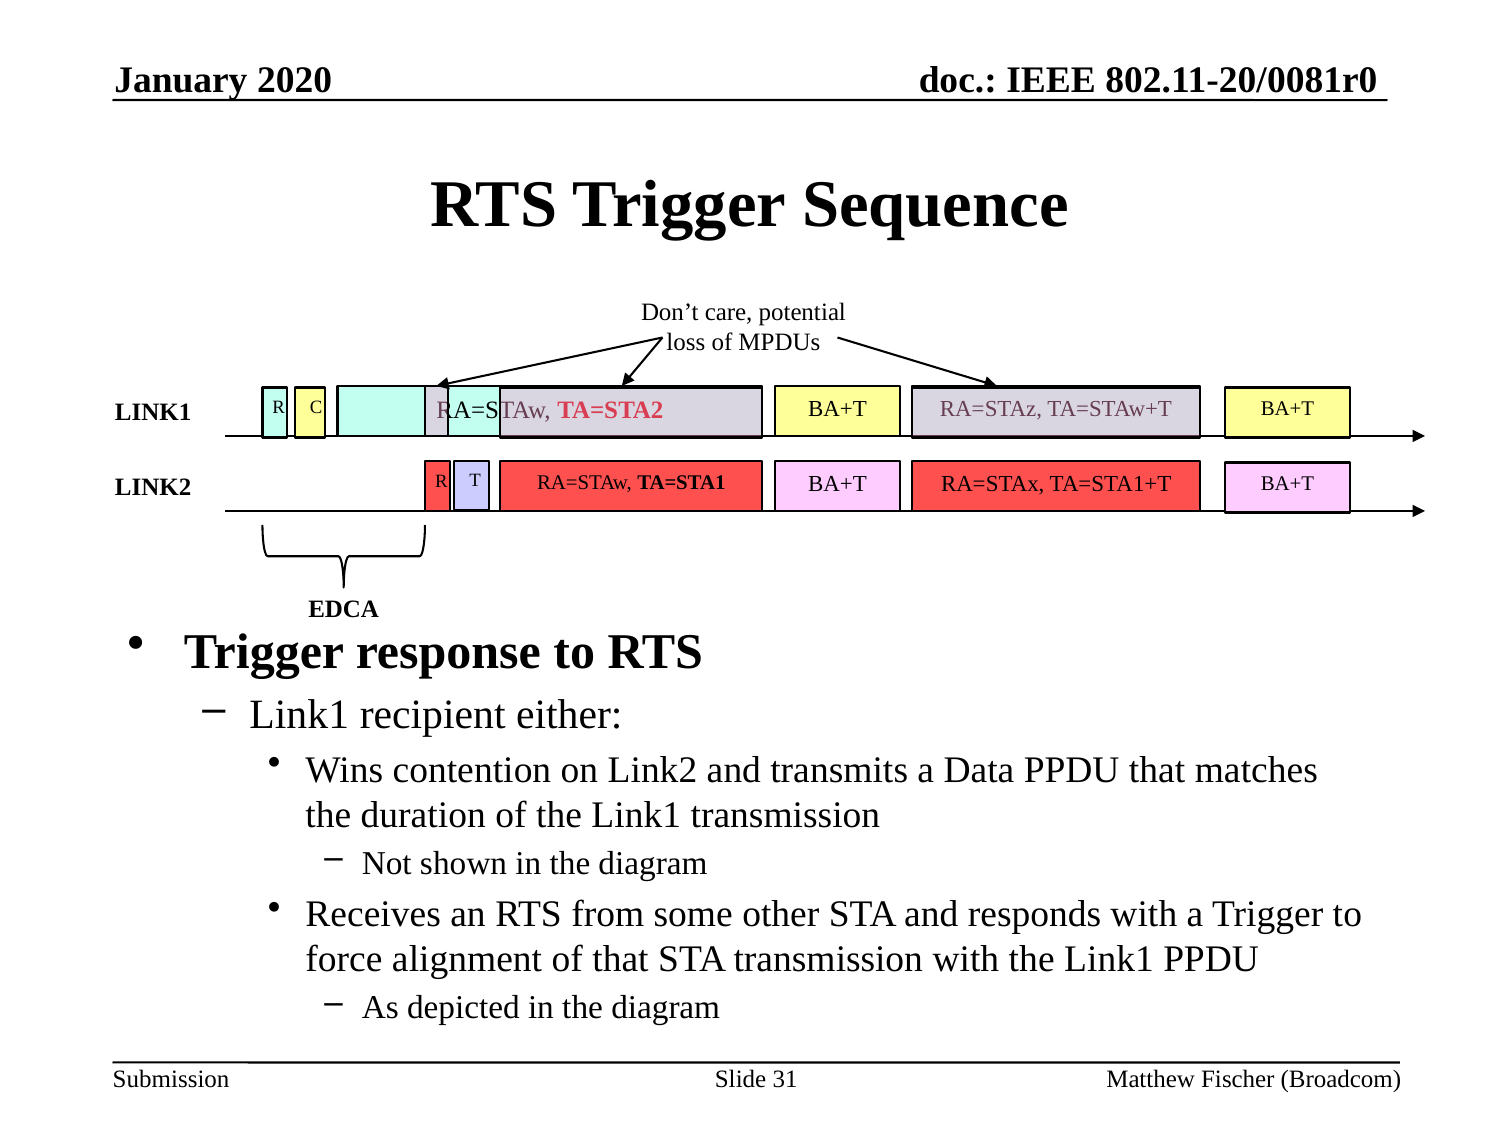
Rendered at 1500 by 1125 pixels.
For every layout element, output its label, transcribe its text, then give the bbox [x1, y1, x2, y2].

text_box [262, 525, 425, 584]
text_box BA+T [1224, 462, 1350, 510]
text_box BA+T [774, 460, 900, 510]
list Trigger response to RTS Link1 recipient either: Wins contention on Link2 and transmits a Data PPDU that matches the duration of the Link1 transmission Not shown in the diagram Receives an RTS from some other STA and responds with a Trigger to force alignment of that STA transmission with the Link1 PPDU As depicted in the diagram [112, 611, 1388, 1002]
text_box T [454, 460, 489, 510]
text_box [500, 387, 763, 435]
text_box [837, 337, 998, 387]
text_box R [262, 387, 288, 435]
title RTS Trigger Sequence [112, 112, 1388, 288]
text_box [424, 385, 448, 435]
text_box [912, 387, 1200, 435]
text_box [435, 337, 619, 387]
text_box C [295, 387, 325, 435]
text_box RA=STAw, TA=STA2 [448, 394, 500, 435]
text_box BA+T [1224, 387, 1350, 435]
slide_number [114, 54, 335, 101]
text_box RA=STAw, TA=STA2 [337, 385, 424, 435]
footer Matthew Fischer (Broadcom) [1102, 1061, 1402, 1093]
text_box R [425, 460, 450, 510]
slide_number Slide 31 [712, 1061, 800, 1093]
text_box LINK2 [99, 462, 238, 513]
text_box RA=STAx, TA=STA1+T [912, 460, 1200, 510]
text_box EDCA [271, 584, 416, 638]
text_box LINK1 [99, 387, 238, 438]
text_box Don’t care, potential loss of MPDUs [624, 287, 863, 338]
text_box RA=STAw, TA=STA1 [500, 460, 763, 510]
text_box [621, 337, 663, 387]
text_box BA+T [774, 385, 900, 435]
